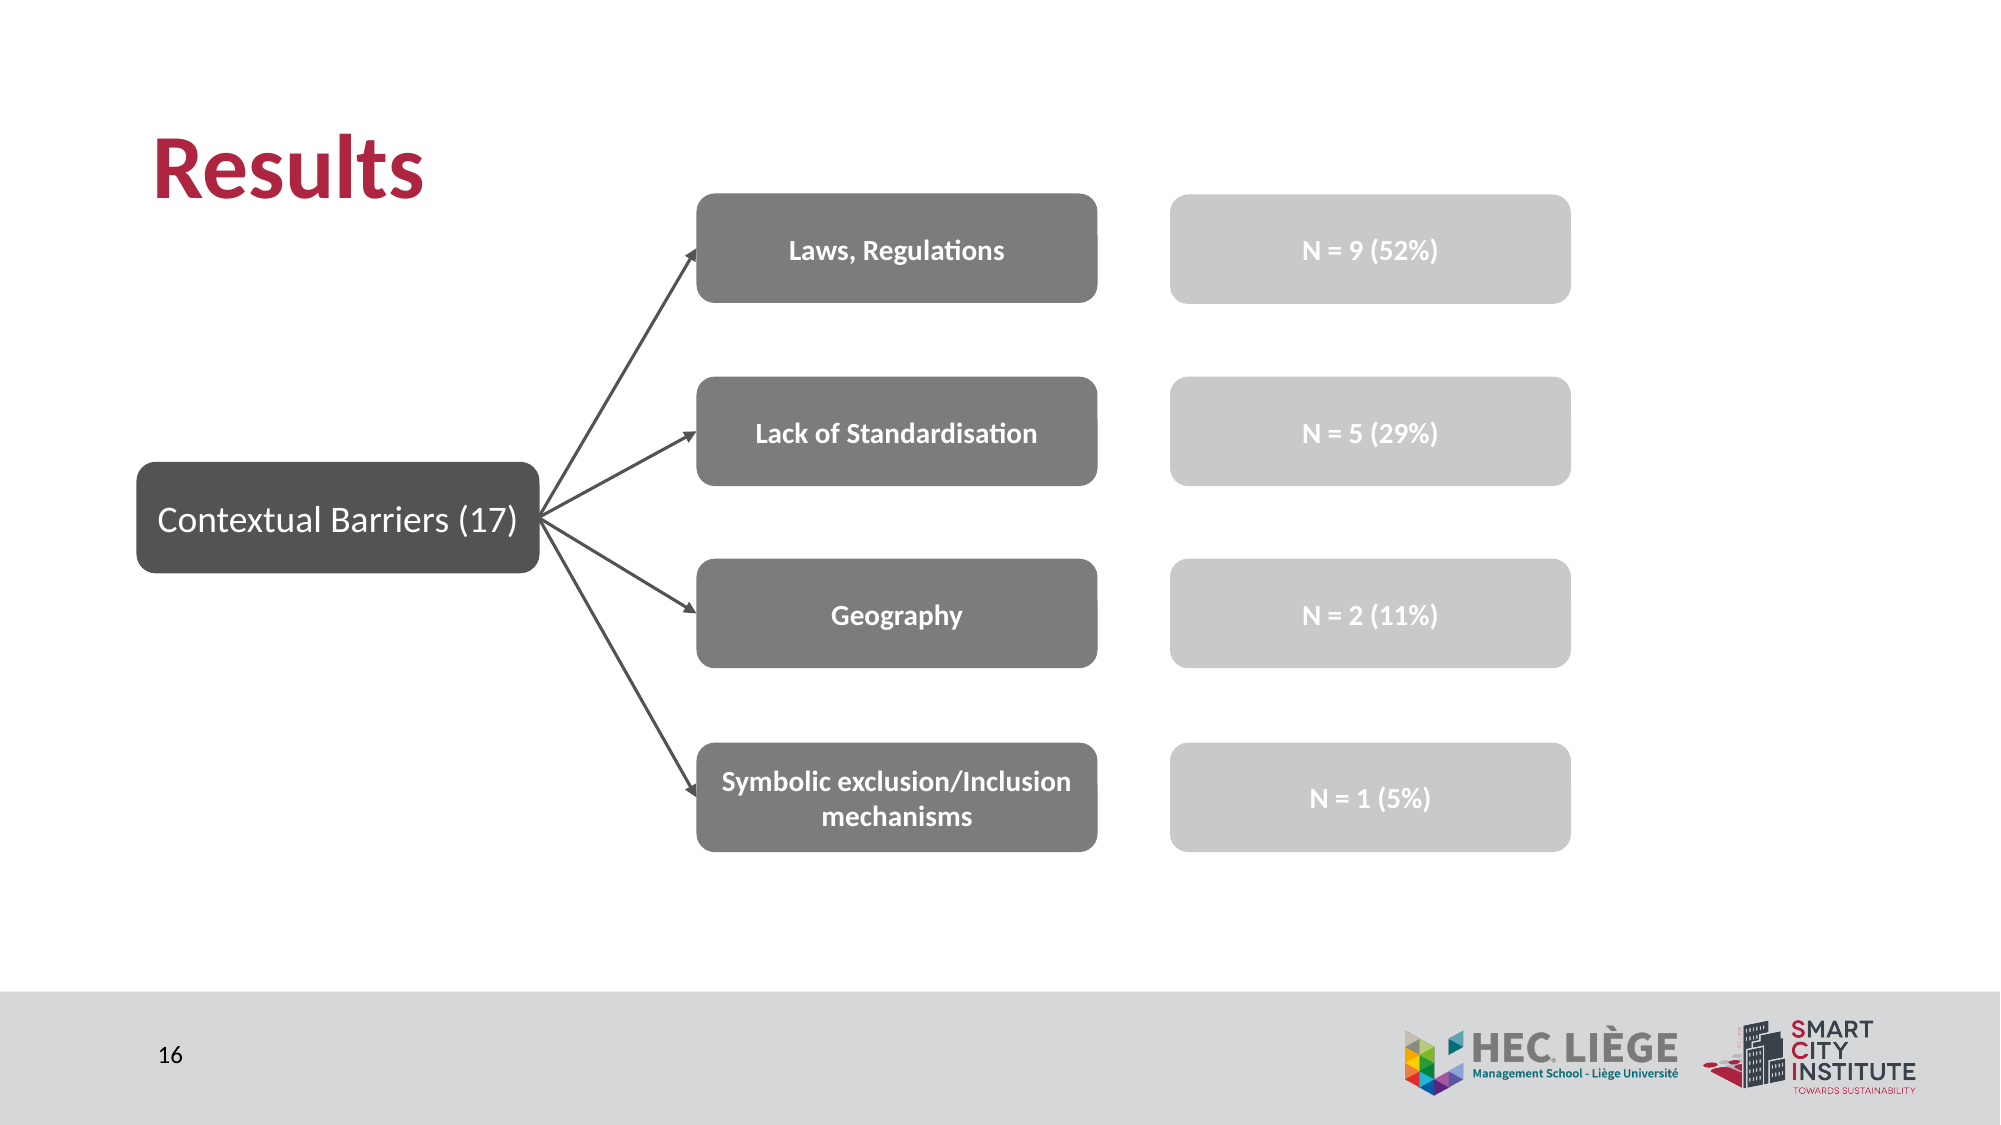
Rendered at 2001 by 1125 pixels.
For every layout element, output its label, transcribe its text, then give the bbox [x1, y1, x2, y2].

text_box N = 9 (52%) [1168, 193, 1573, 305]
text_box Geography [697, 557, 1099, 670]
text_box N = 5 (29%) [1168, 375, 1573, 488]
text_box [538, 517, 697, 798]
text_box Laws, Regulations [695, 192, 1099, 304]
title Results [137, 59, 1863, 278]
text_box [0, 991, 2000, 1125]
text_box N = 2 (11%) [1168, 557, 1573, 670]
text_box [538, 431, 697, 517]
text_box N = 1 (5%) [1168, 741, 1573, 854]
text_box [538, 248, 697, 431]
text_box Symbolic exclusion/Inclusion mechanisms [695, 741, 1099, 854]
text_box Contextual Barriers (17) [136, 461, 538, 574]
text_box Lack of Standardisation [697, 375, 1099, 488]
